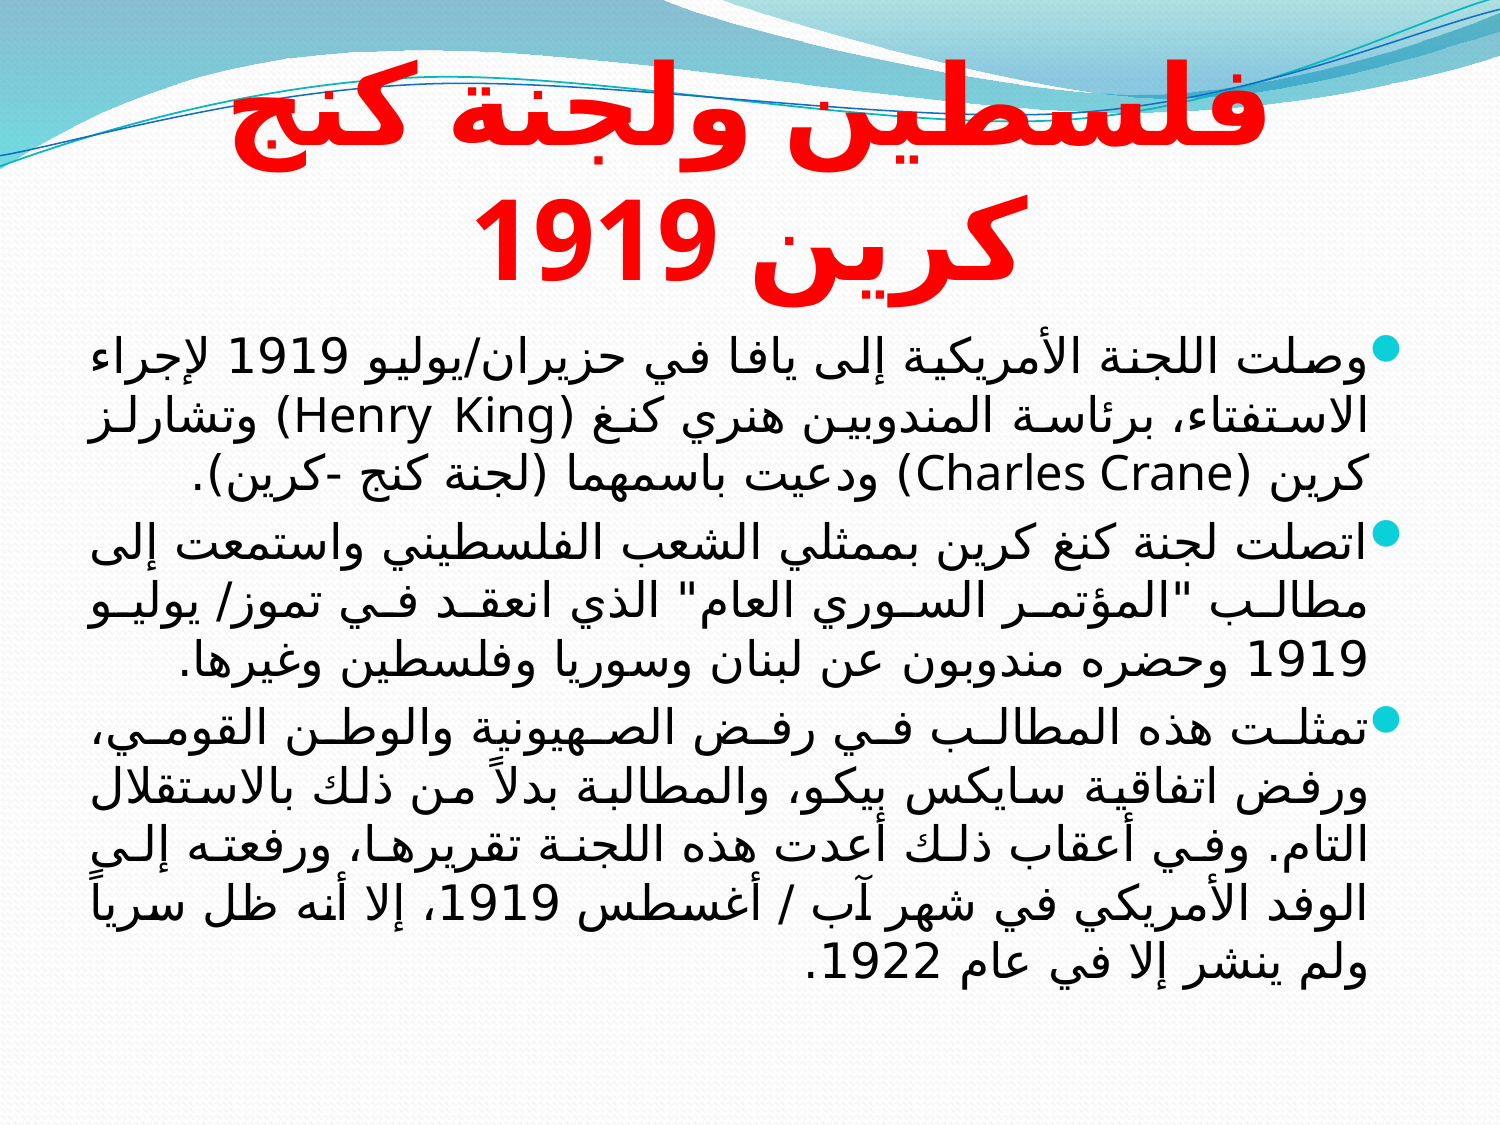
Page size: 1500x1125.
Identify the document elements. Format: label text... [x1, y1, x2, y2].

list وصلت اللجنة الأمريكية إلى يافا في حزيران/يوليو 1919 لإجراء الاستفتاء، برئاسة المندوبين هنري كنغ (Henry King) وتشارلز كرين (Charles Crane) ودعيت باسمهما (لجنة كنج -كرين). اتصلت لجنة كنغ كرين بممثلي الشعب الفلسطيني واستمعت إلى مطالب "المؤتمر السوري العام" الذي انعقد في تموز/ يوليو 1919 وحضره مندوبون عن لبنان وسوريا وفلسطين وغيرها. تمثلت هذه المطالب في رفض الصهيونية والوطن القومي، ورفض اتفاقية سايكس بيكو، والمطالبة بدلاً من ذلك بالاستقلال التام. وفي أعقاب ذلك أعدت هذه اللجنة تقريرها، ورفعته إلى الوفد الأمريكي في شهر آب / أغسطس 1919، إلا أنه ظل سرياً ولم ينشر إلا في عام 1922. [75, 317, 1425, 1038]
title فلسطين ولجنة كنج كرين 1919 [75, 115, 1425, 303]
